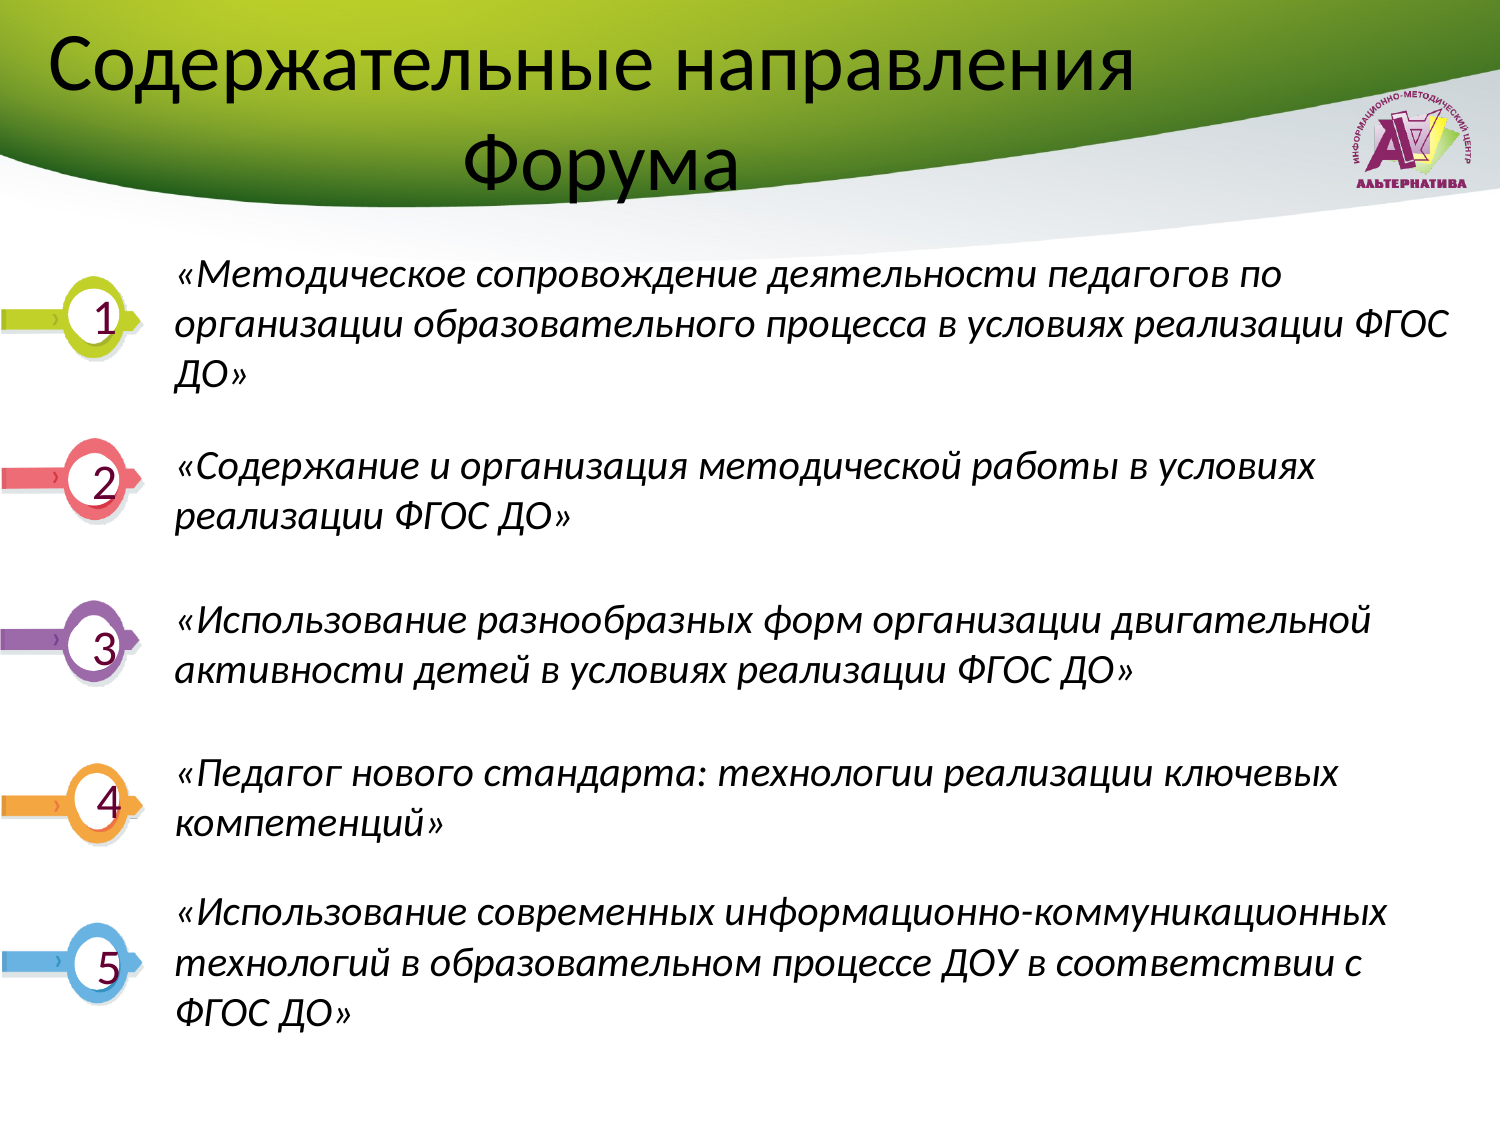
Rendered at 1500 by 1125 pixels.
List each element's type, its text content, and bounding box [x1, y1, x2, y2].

text_box «Содержание и организация методической работы в условиях реализации ФГОС ДО» [159, 384, 1469, 538]
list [1, 438, 146, 525]
text_box «Использование разнообразных форм организации двигательной активности детей в условиях реализации ФГОС ДО» [159, 538, 1469, 692]
text_box «Педагог нового стандарта: технологии реализации ключевых компетенций» [159, 692, 1469, 853]
picture [0, 0, 1500, 1125]
list «Методическое сопровождение деятельности педагогов по организации образовательного процесса в условиях реализации ФГОС ДО» [159, 243, 1469, 384]
text_box Содержательные направления Форума [0, 0, 1353, 215]
text_box «Использование современных информационно-коммуникационных технологий в образовательном процессе ДОУ в соответствии с ФГОС ДО» [159, 881, 1469, 1042]
